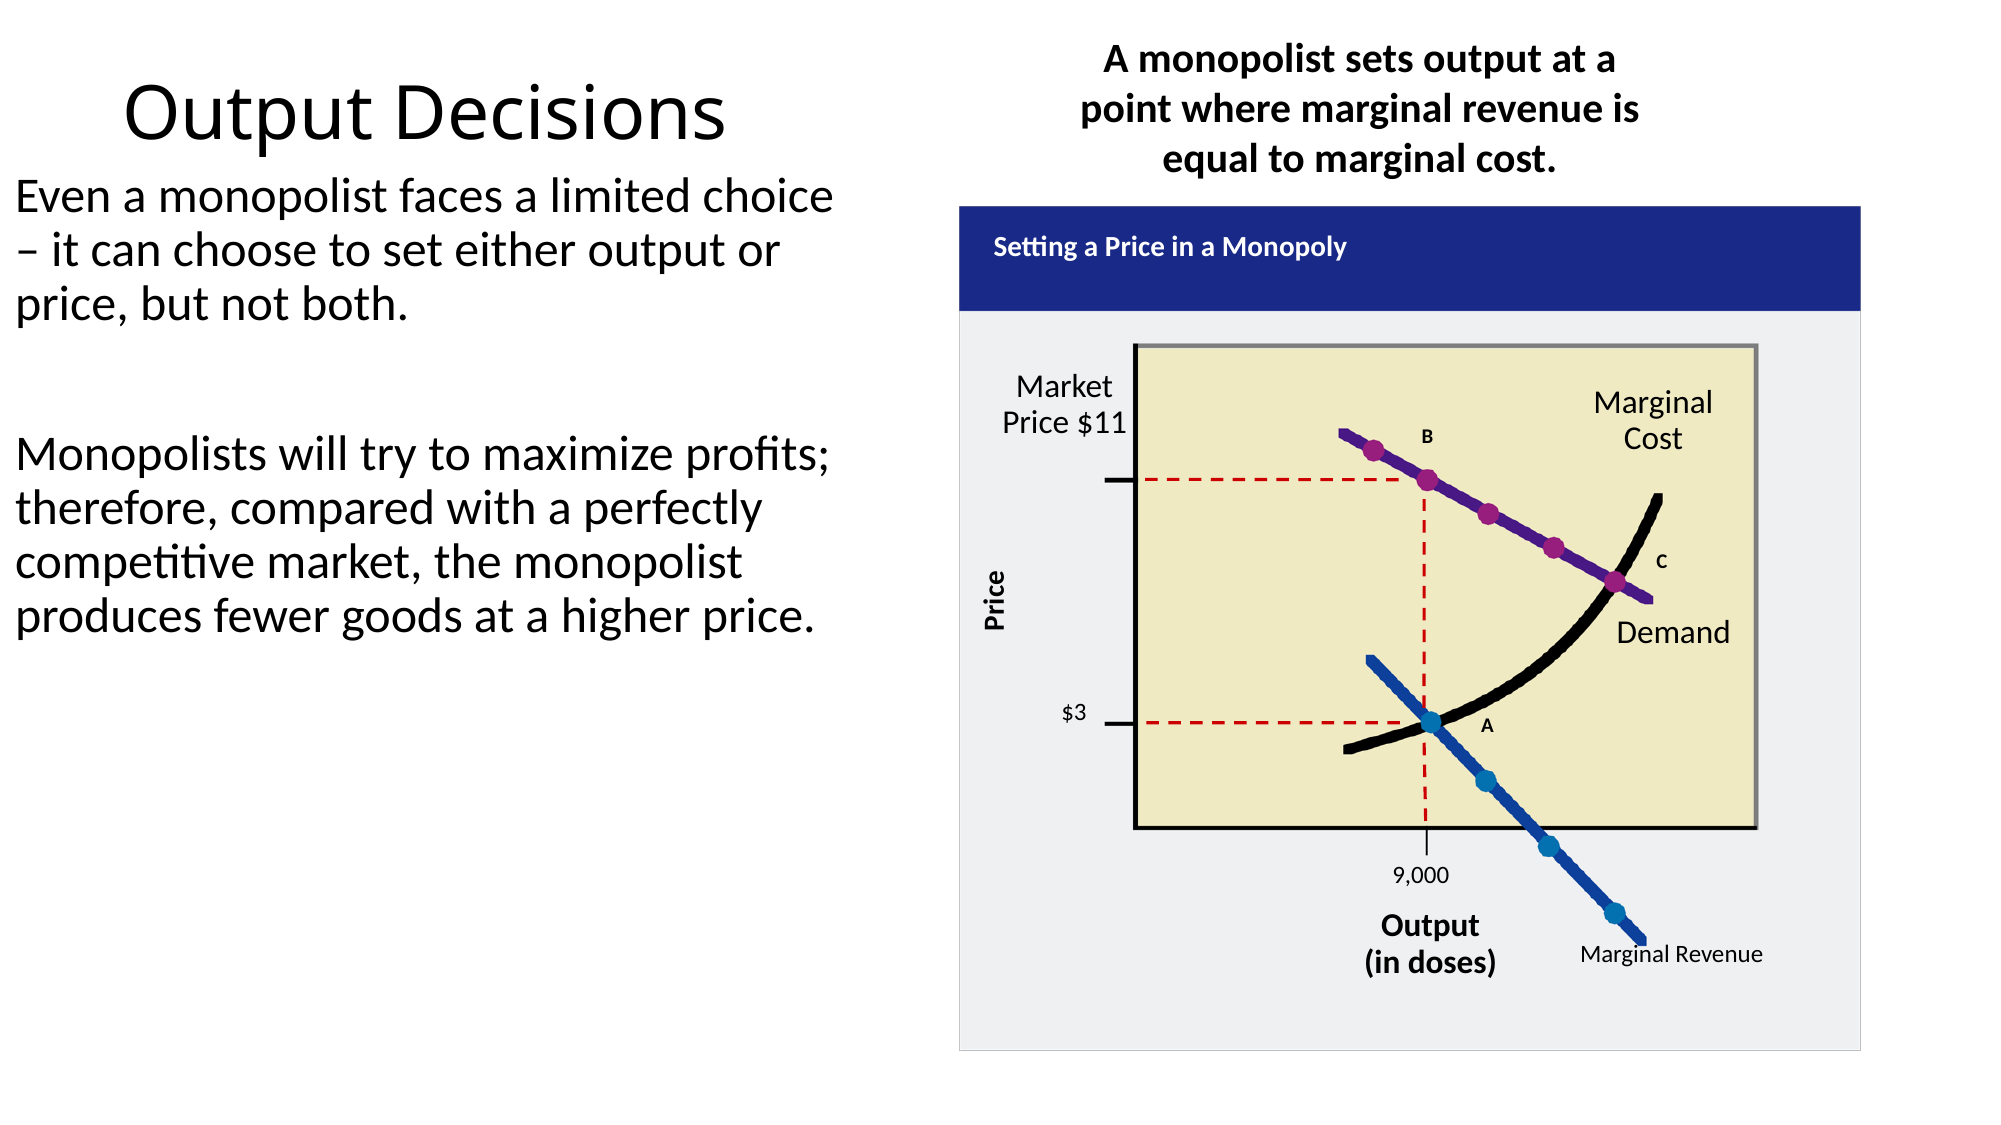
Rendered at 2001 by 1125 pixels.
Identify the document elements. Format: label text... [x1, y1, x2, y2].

text_box A monopolist sets output at a point where marginal revenue is equal to marginal cost. [985, 15, 1736, 161]
list Even a monopolist faces a limited choice – it can choose to set either output or price, but not both. Monopolists will try to maximize profits; therefore, compared with a perfectly competitive market, the monopolist produces fewer goods at a higher price. [0, 161, 851, 1125]
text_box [915, 161, 1904, 1095]
title Output Decisions [0, 0, 851, 161]
